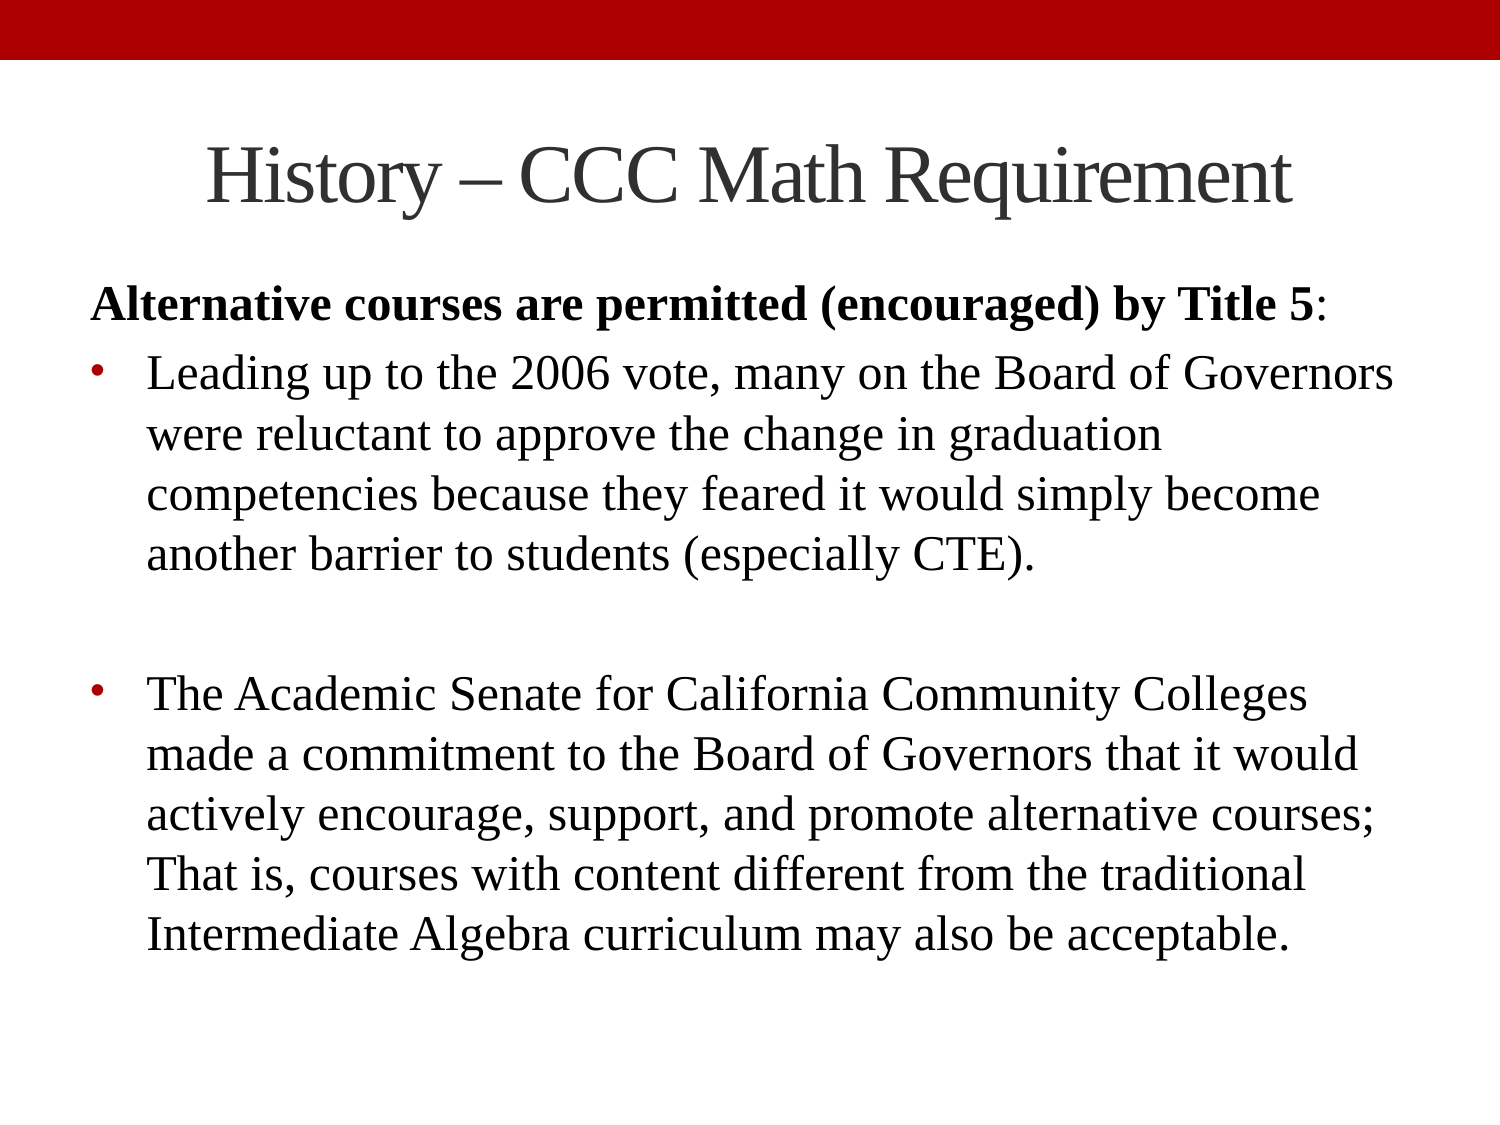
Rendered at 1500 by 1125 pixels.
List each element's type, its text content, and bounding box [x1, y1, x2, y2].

list Alternative courses are permitted (encouraged) by Title 5: Leading up to the 2006 vote, many on the Board of Governors were reluctant to approve the change in graduation competencies because they feared it would simply become another barrier to students (especially CTE). The Academic Senate for California Community Colleges made a commitment to the Board of Governors that it would actively encourage, support, and promote alternative courses; That is, courses with content different from the traditional Intermediate Algebra curriculum may also be acceptable. [75, 262, 1425, 1063]
title History – CCC Math Requirement [75, 87, 1425, 250]
